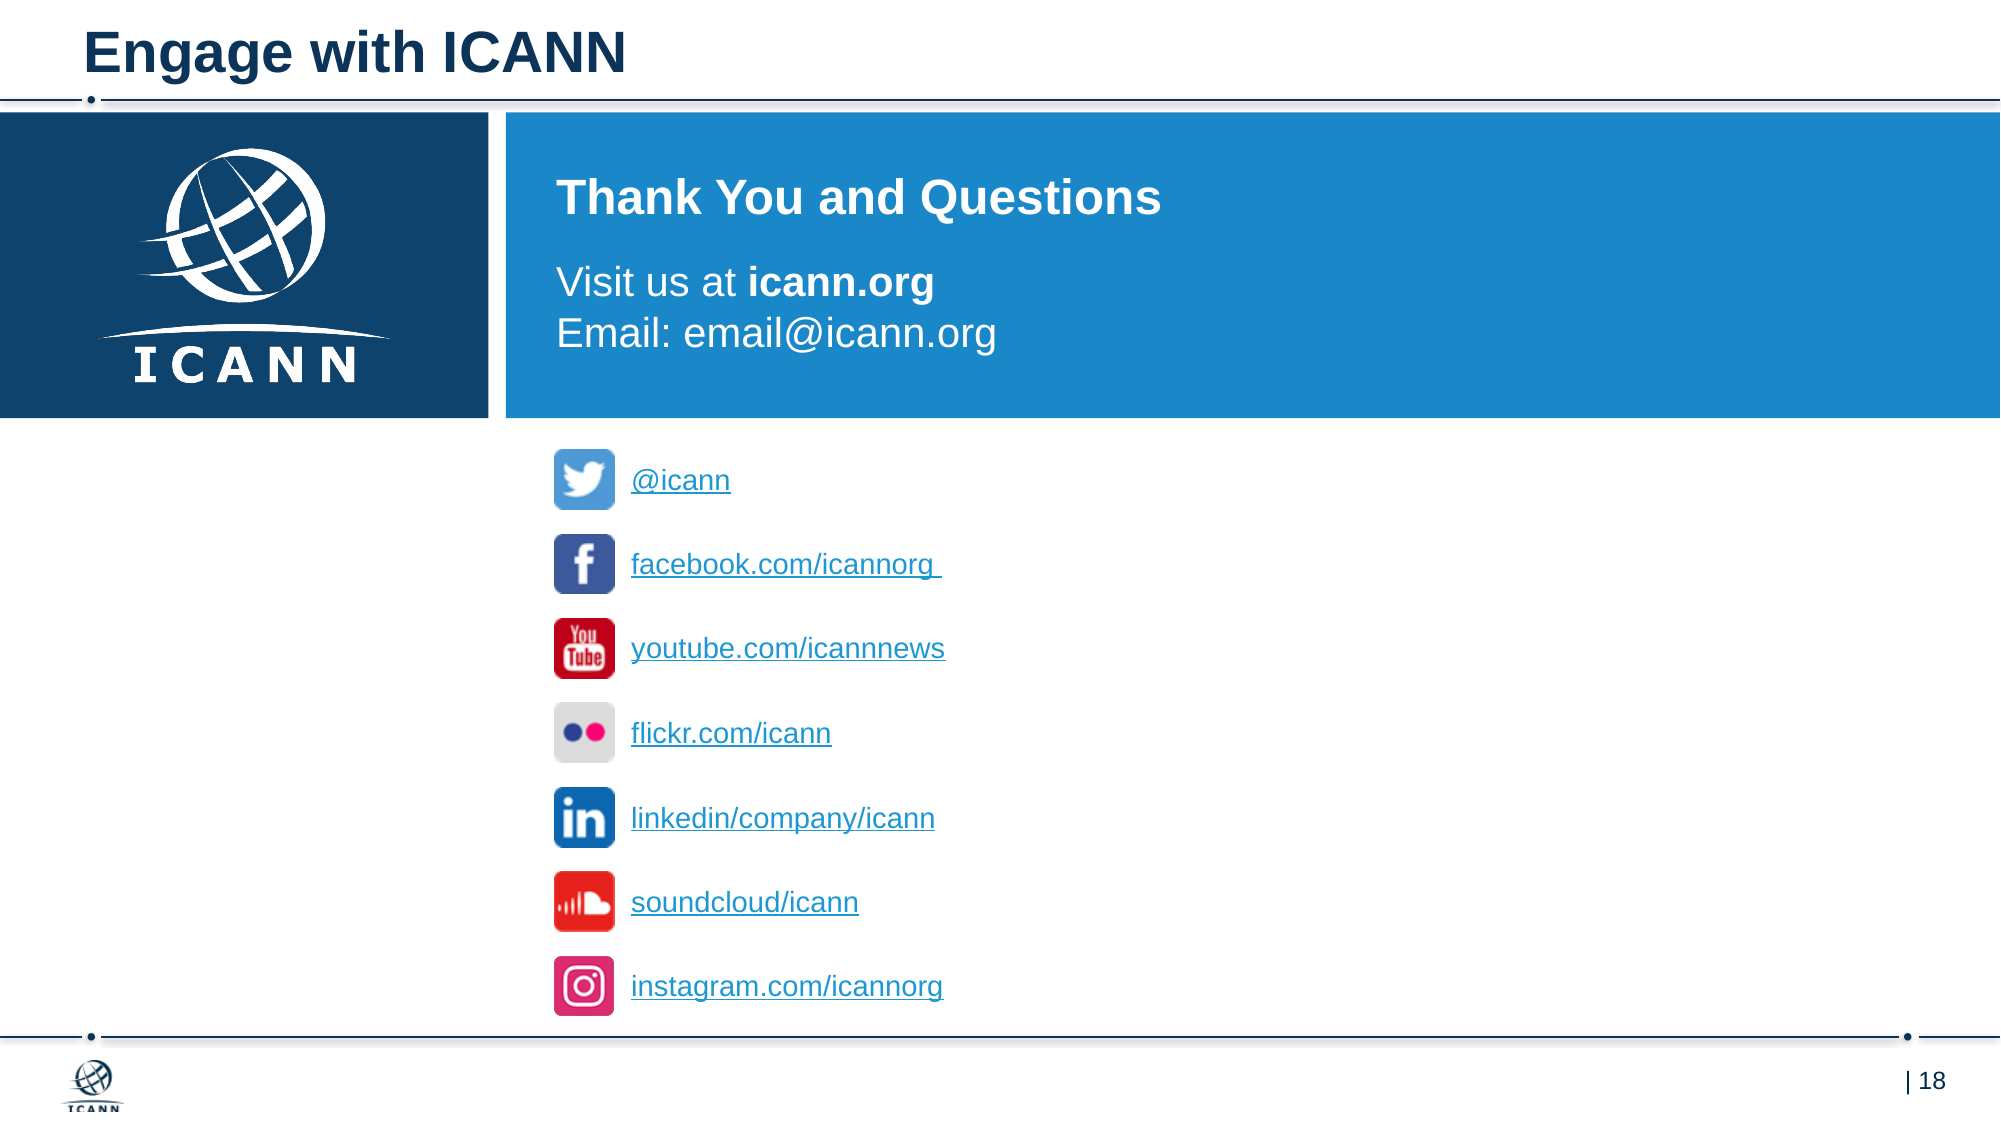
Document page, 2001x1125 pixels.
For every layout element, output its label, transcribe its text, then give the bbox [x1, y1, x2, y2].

title Engage with ICANN [68, 6, 1800, 95]
text_box Thank You and Questions [556, 172, 1701, 226]
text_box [554, 449, 1167, 1016]
text_box Visit us at icann.org [556, 254, 2000, 309]
text_box Email: email@icann.org [556, 305, 1863, 363]
